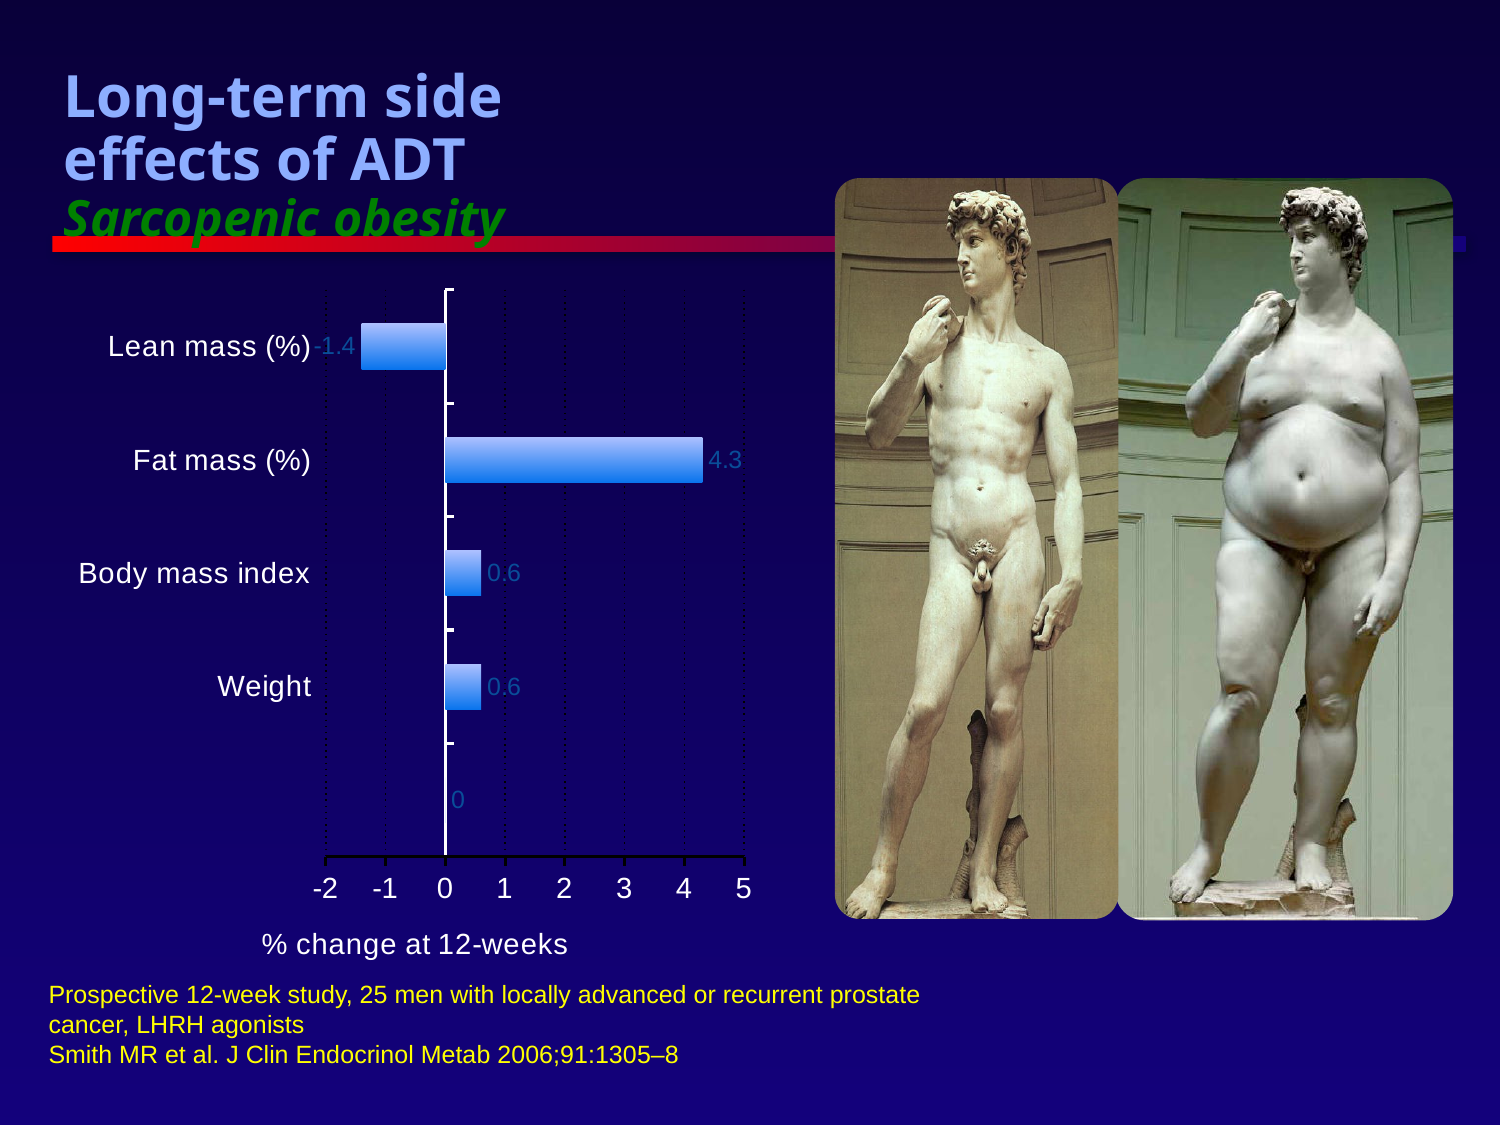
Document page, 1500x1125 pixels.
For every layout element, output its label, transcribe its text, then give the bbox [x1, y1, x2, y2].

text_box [834, 177, 1454, 921]
text_box Prospective 12-week study, 25 men with locally advanced or recurrent prostate cancer, LHRH agonists Smith MR et al. J Clin Endocrinol Metab 2006;91:1305–8 [48, 978, 997, 1069]
title Long-term side effects of ADT Sarcopenic obesity [48, 41, 650, 255]
chart [63, 275, 768, 995]
